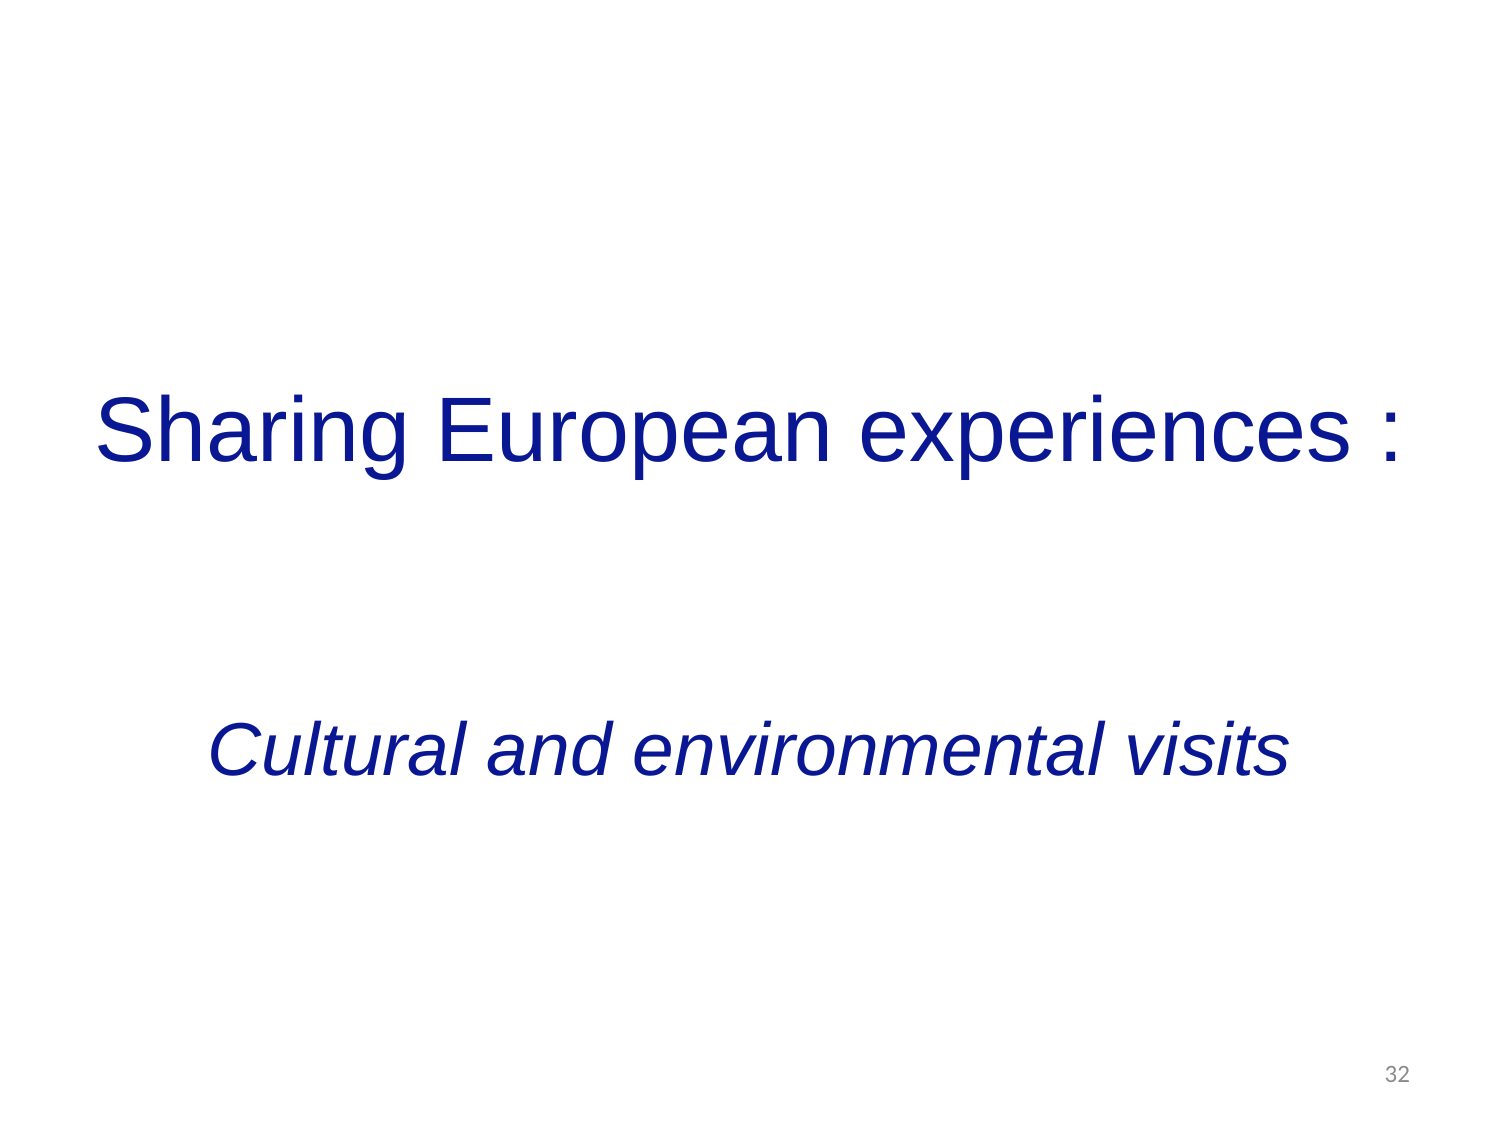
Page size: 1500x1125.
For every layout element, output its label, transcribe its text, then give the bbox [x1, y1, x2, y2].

slide_number 32 [1074, 1042, 1425, 1103]
title Sharing European experiences : Cultural and environmental visits [74, 349, 1426, 811]
